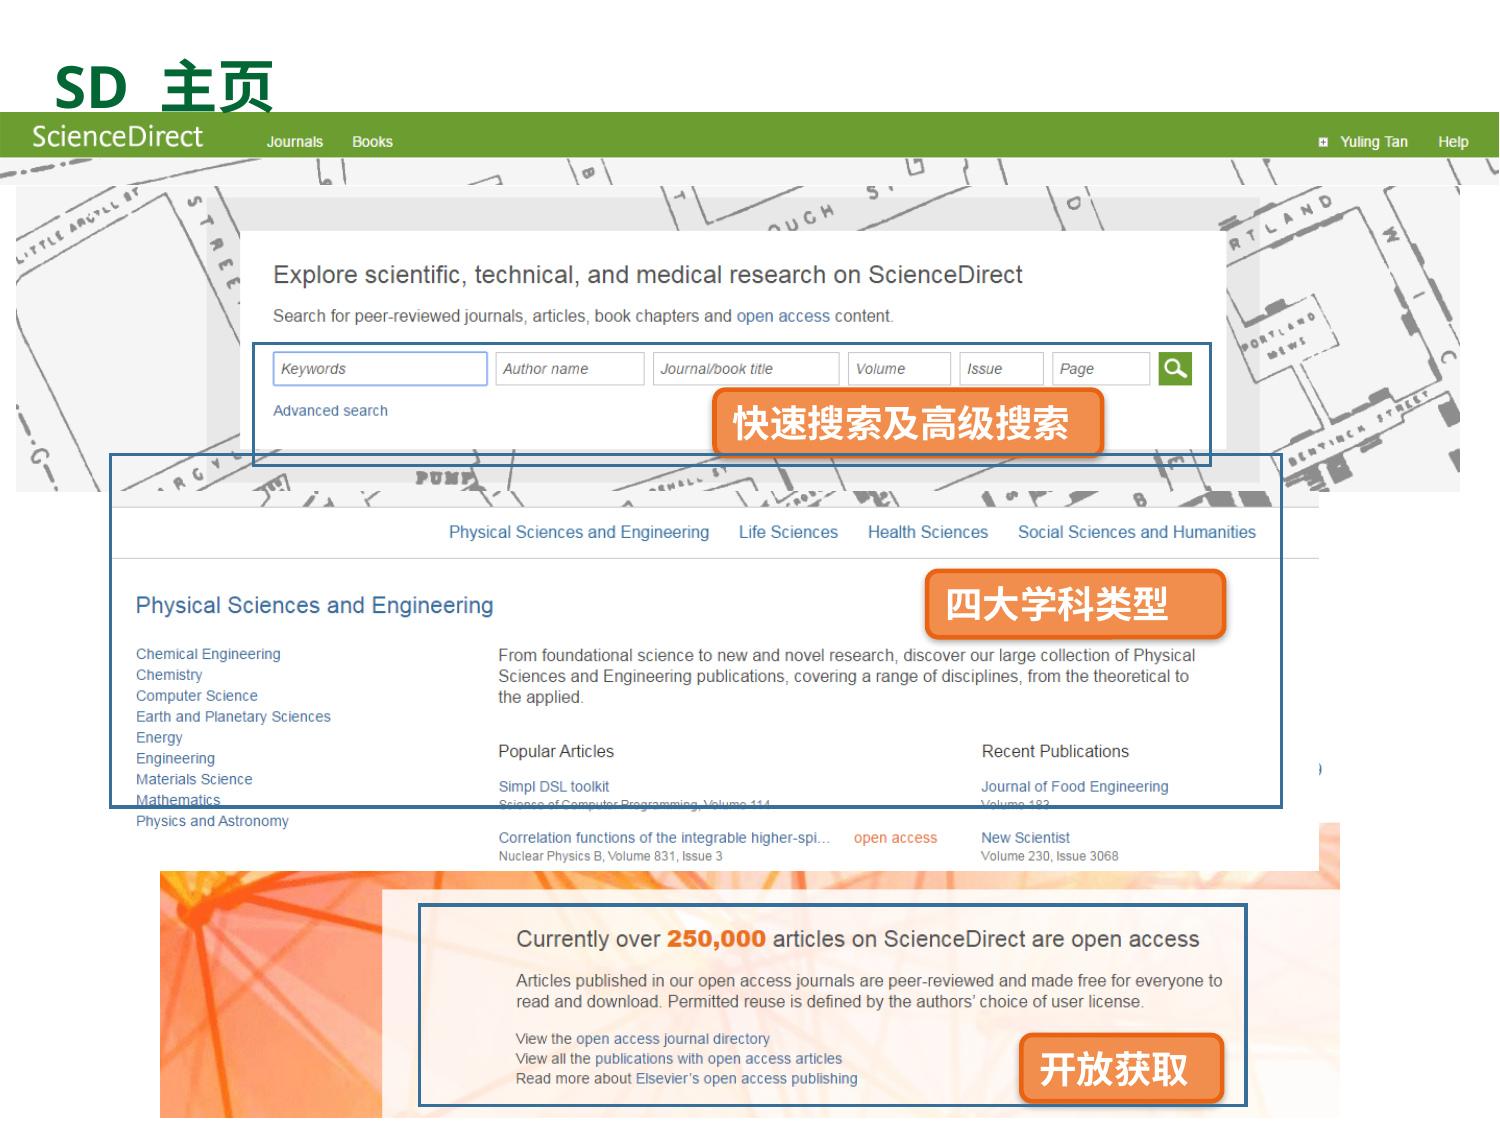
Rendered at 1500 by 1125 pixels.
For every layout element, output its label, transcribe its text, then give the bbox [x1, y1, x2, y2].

picture [0, 112, 1499, 185]
text_box SD 主页 [54, 42, 880, 111]
picture [16, 186, 1460, 1119]
